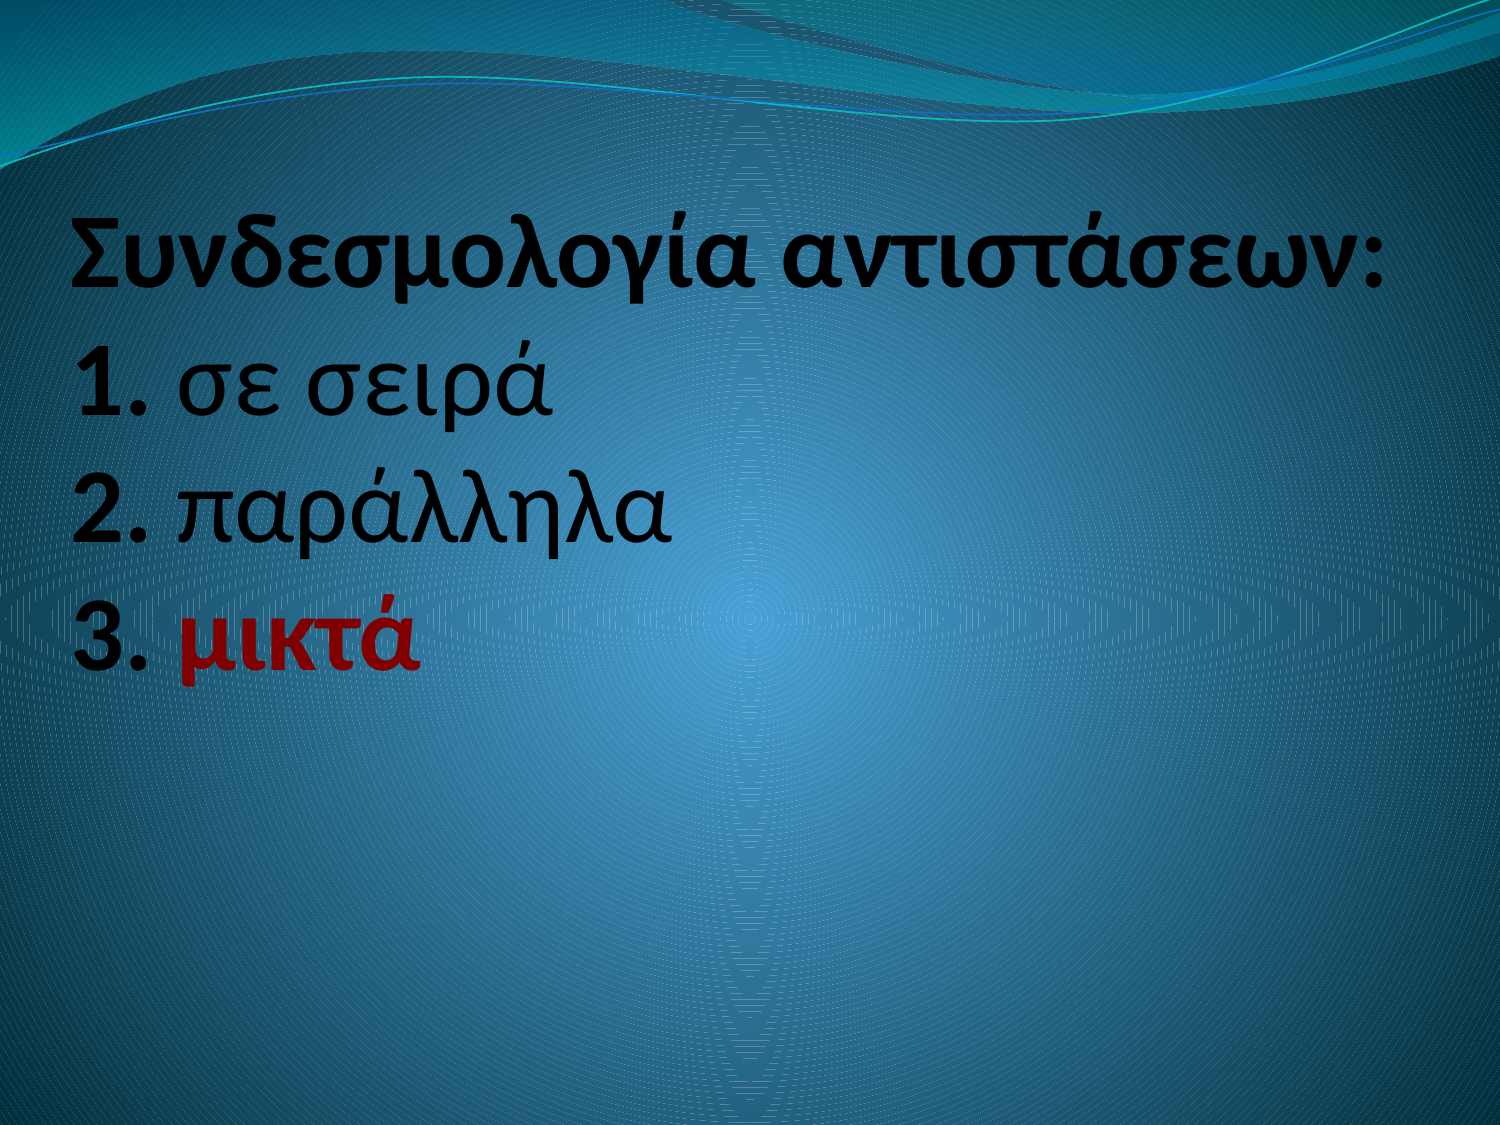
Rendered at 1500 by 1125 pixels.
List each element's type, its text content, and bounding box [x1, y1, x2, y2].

title Συνδεσμολογία αντιστάσεων: 1. σε σειρά 2. παράλληλα 3. μικτά [70, 140, 1421, 692]
